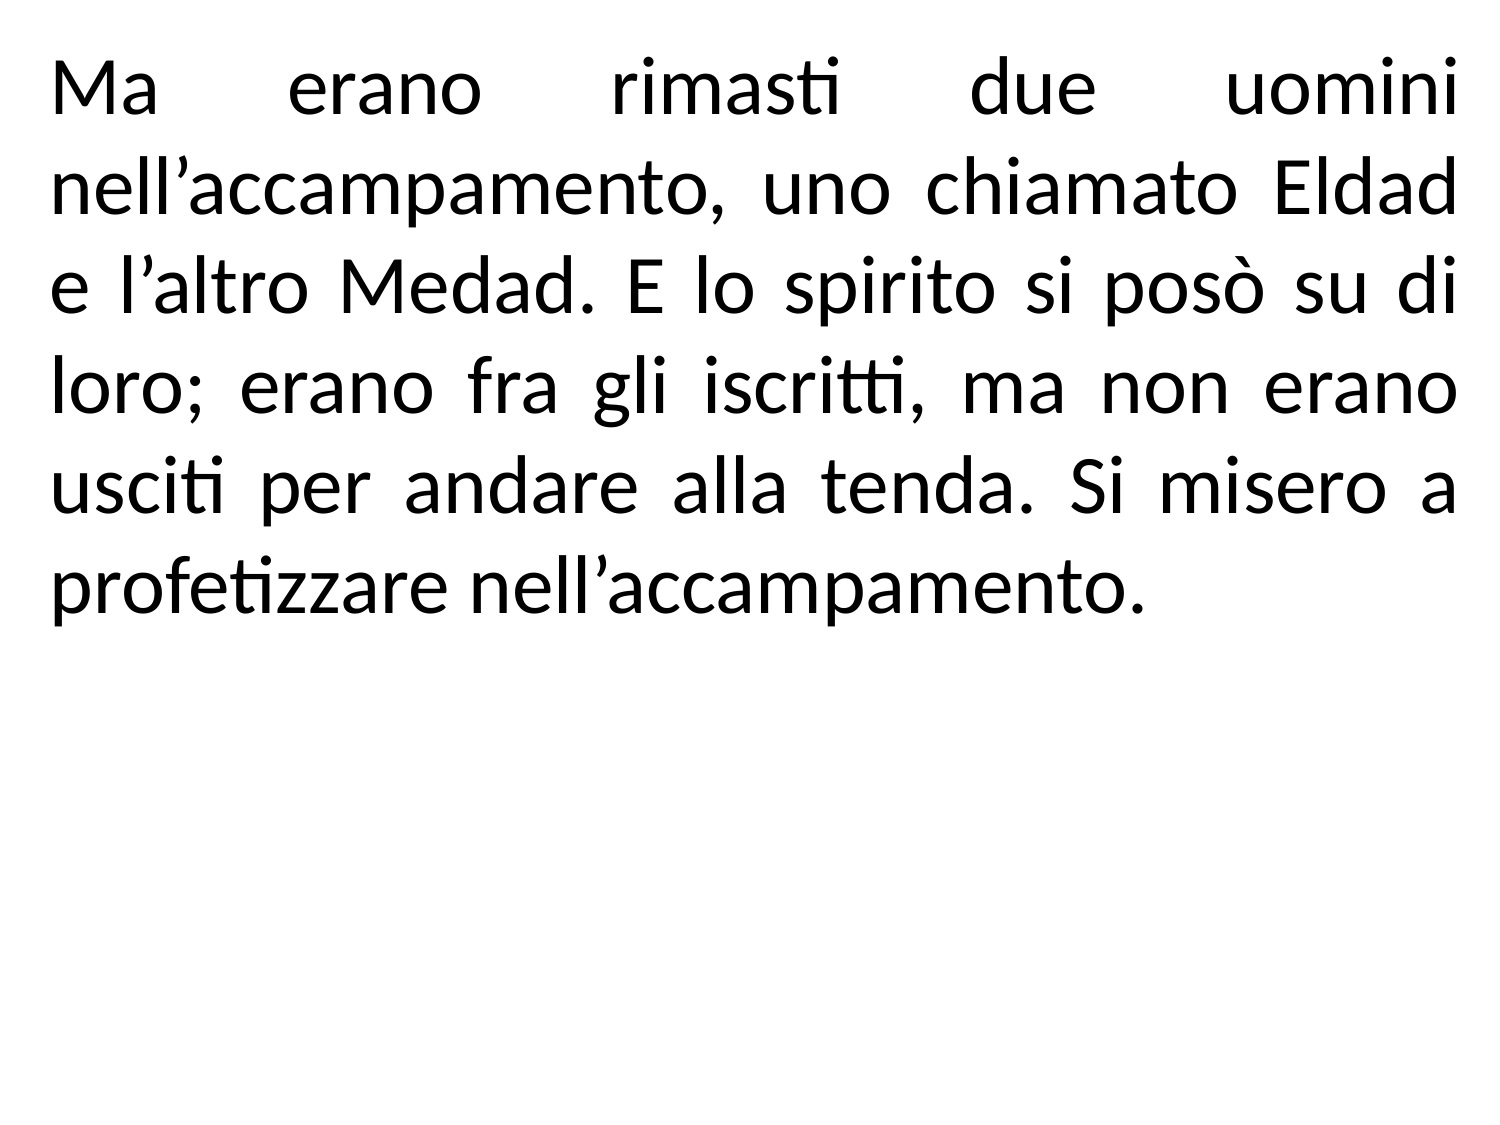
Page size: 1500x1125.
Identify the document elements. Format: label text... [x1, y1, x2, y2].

text_box Ma erano rimasti due uomini nell’accampamento, uno chiamato Eldad e l’altro Medad. E lo spirito si posò su di loro; erano fra gli iscritti, ma non erano usciti per andare alla tenda. Si misero a profetizzare nell’accampamento. [35, 23, 1477, 638]
